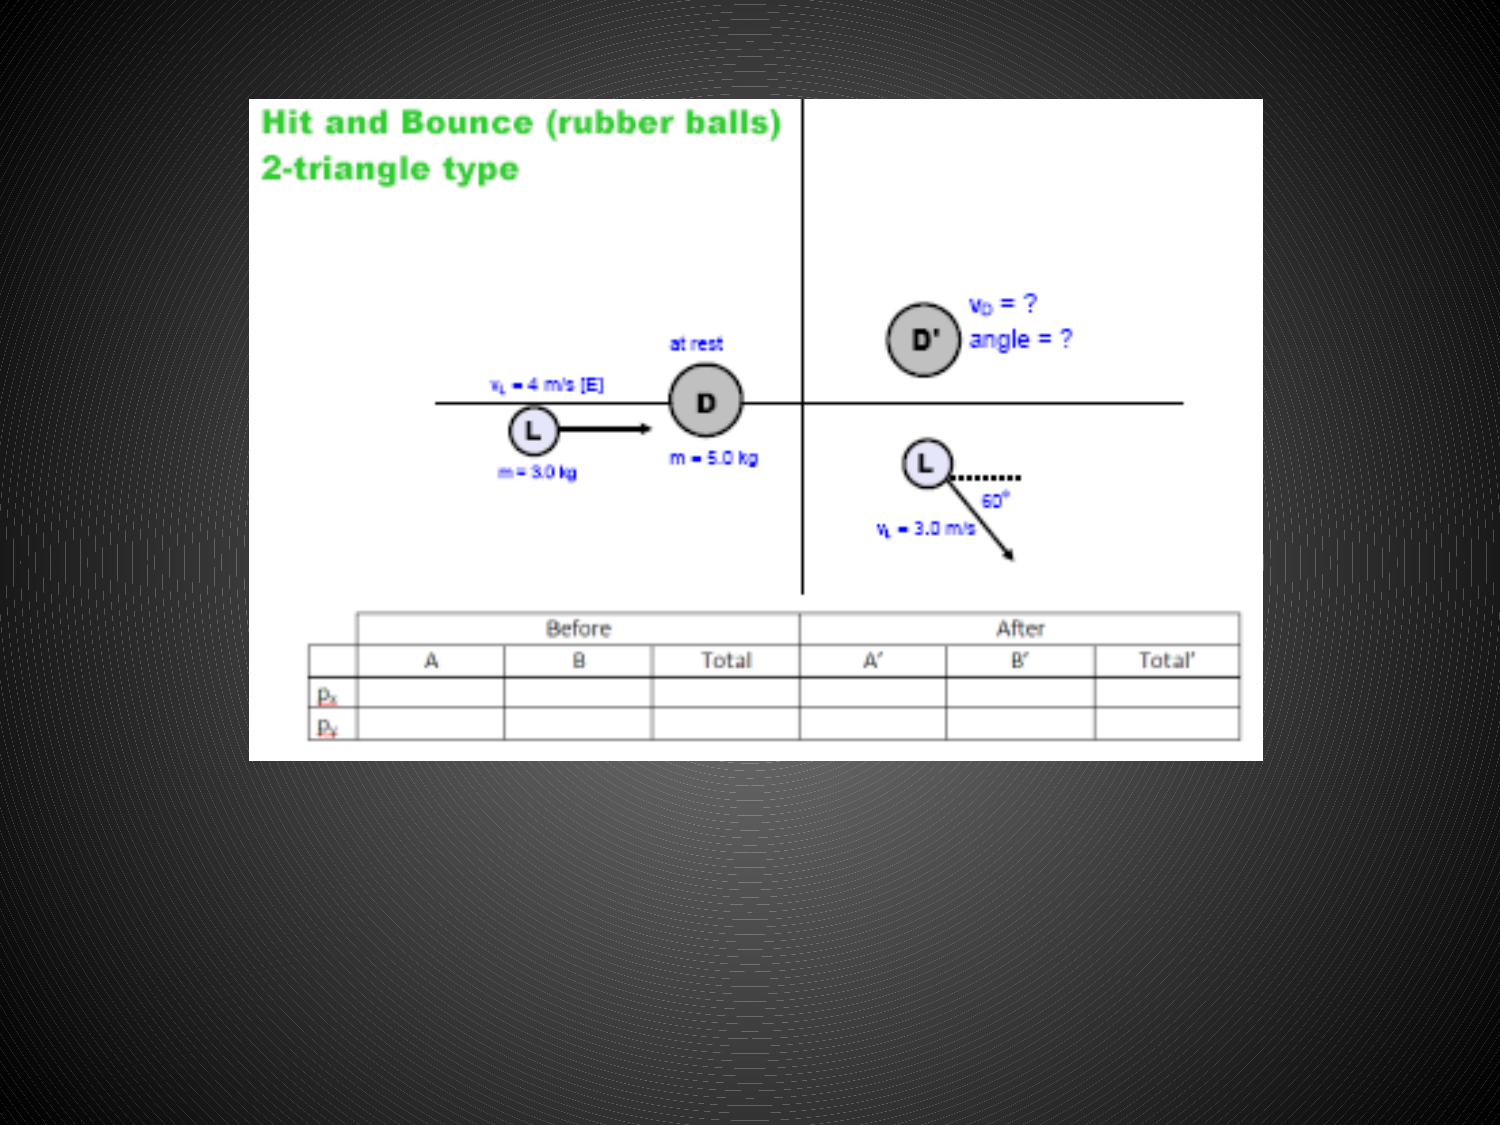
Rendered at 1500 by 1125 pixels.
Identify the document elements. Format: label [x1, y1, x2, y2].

list [249, 99, 1263, 761]
